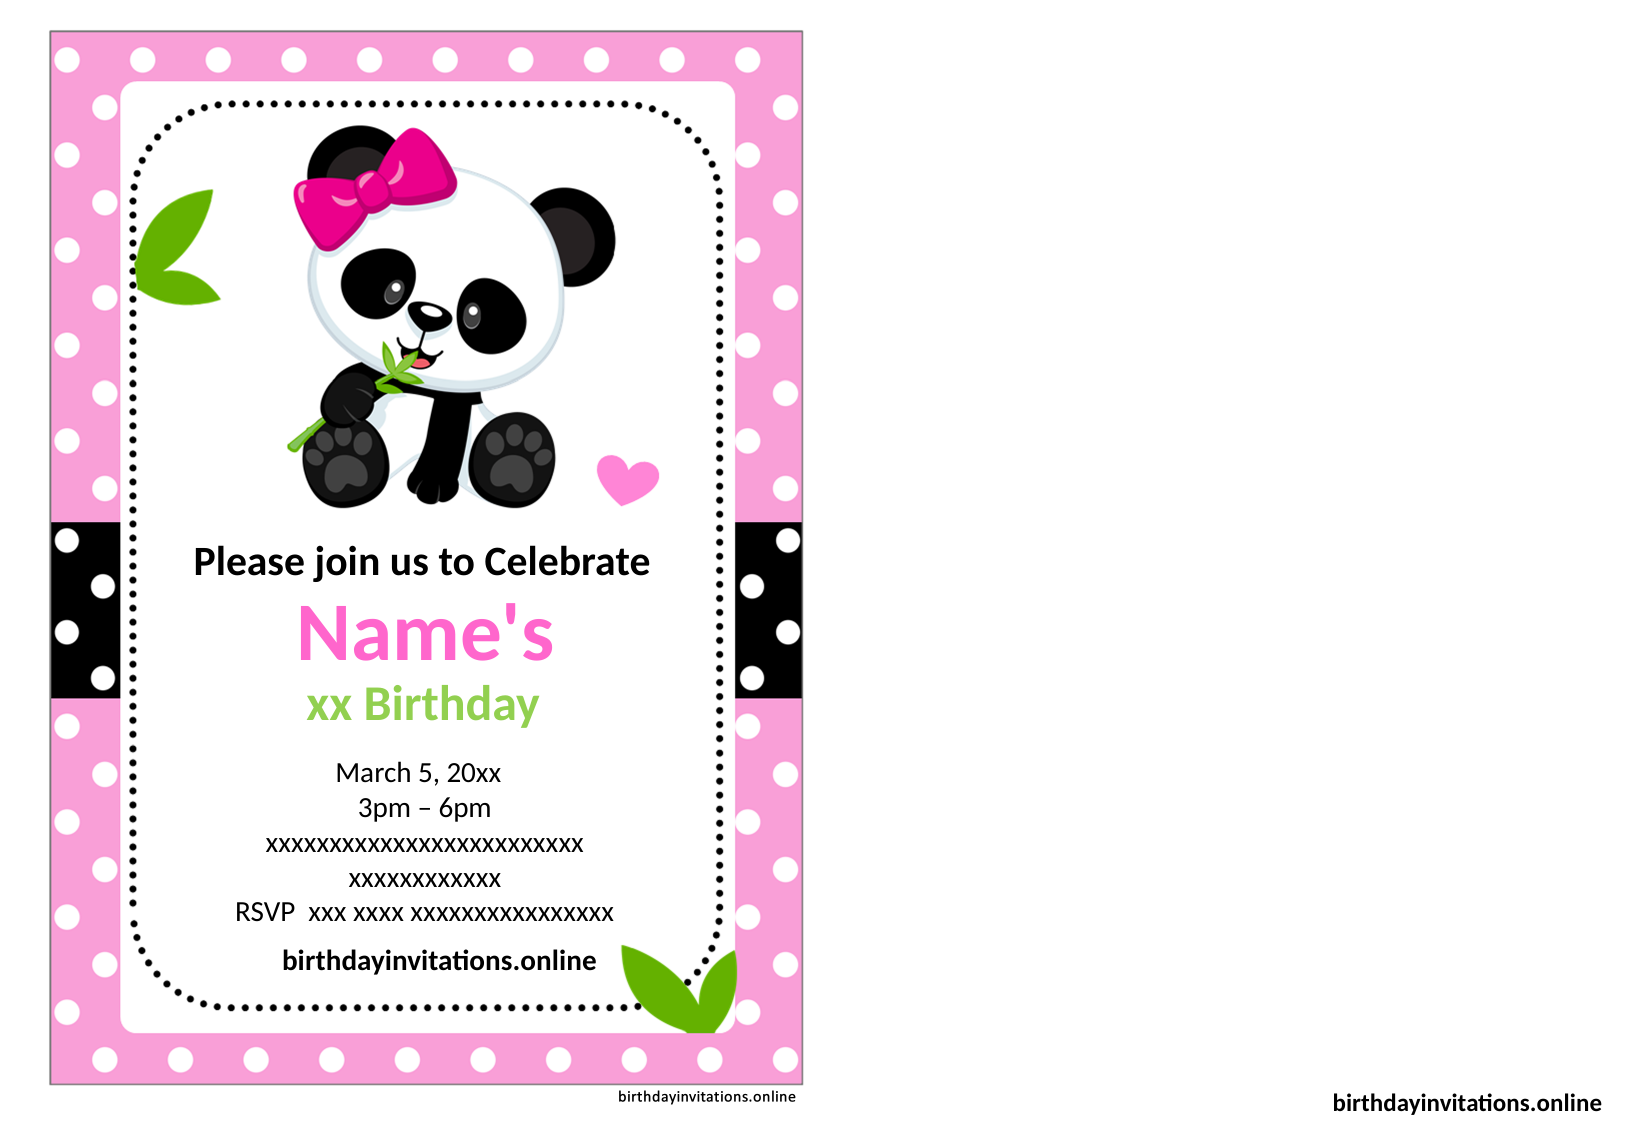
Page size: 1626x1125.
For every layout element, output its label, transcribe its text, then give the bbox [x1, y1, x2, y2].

text_box birthdayinvitations.online [1317, 1079, 1618, 1125]
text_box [27, 16, 825, 1109]
